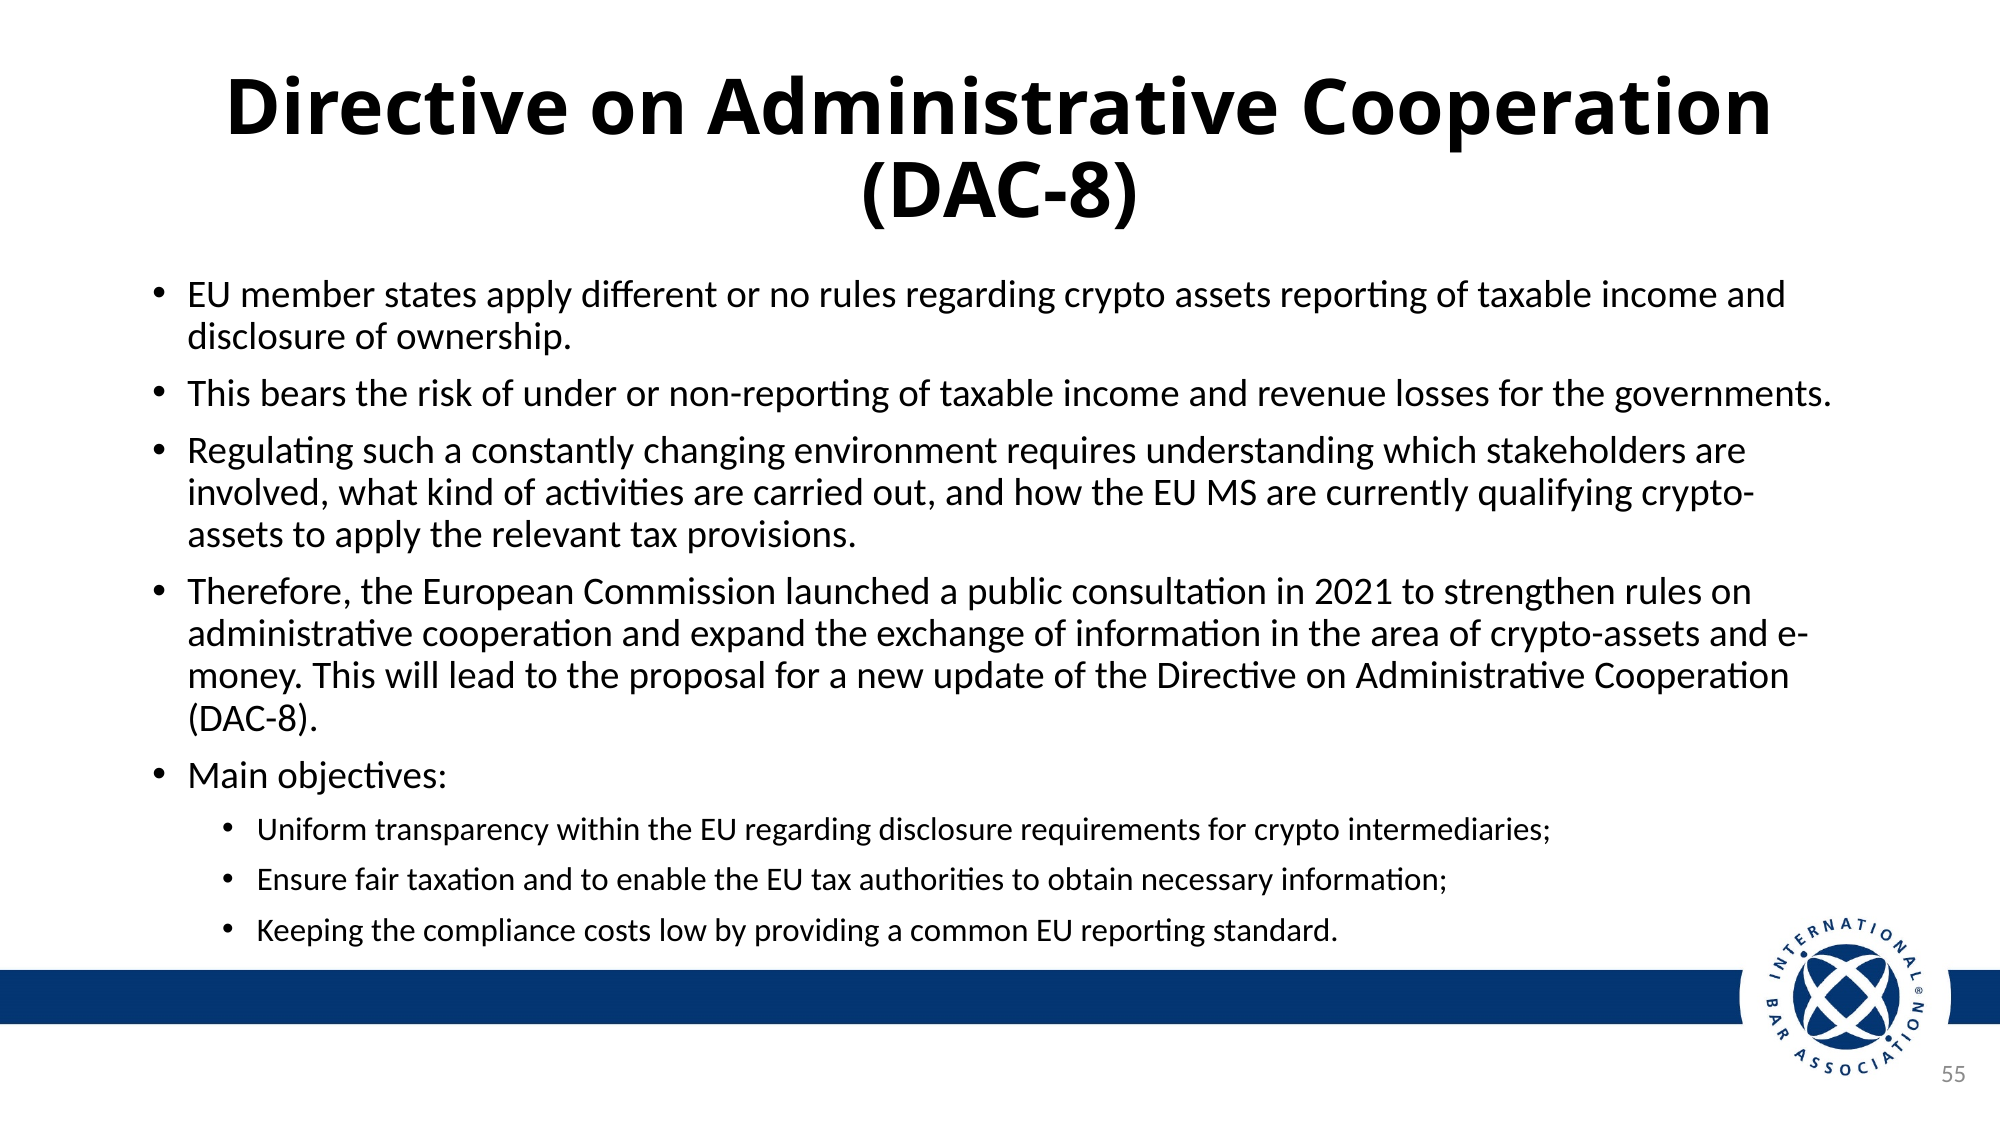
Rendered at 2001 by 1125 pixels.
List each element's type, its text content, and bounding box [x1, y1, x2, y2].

title Directive on Administrative Cooperation (DAC-8) [137, 59, 1863, 243]
list EU member states apply different or no rules regarding crypto assets reporting of taxable income and disclosure of ownership. This bears the risk of under or non-reporting of taxable income and revenue losses for the governments. Regulating such a constantly changing environment requires understanding which stakeholders are involved, what kind of activities are carried out, and how the EU MS are currently qualifying crypto-assets to apply the relevant tax provisions. Therefore, the European Commission launched a public consultation in 2021 to strengthen rules on administrative cooperation and expand the exchange of information in the area of crypto-assets and e-money. This will lead to the proposal for a new update of the Directive on Administrative Cooperation (DAC-8). Main objectives: Uniform transparency within the EU regarding disclosure requirements for crypto intermediaries; Ensure fair taxation and to enable the EU tax authorities to obtain necessary information; Keeping the compliance costs low by providing a common EU reporting standard. [137, 266, 1863, 980]
picture [0, 0, 2000, 1125]
slide_number 55 [1531, 1042, 1982, 1103]
